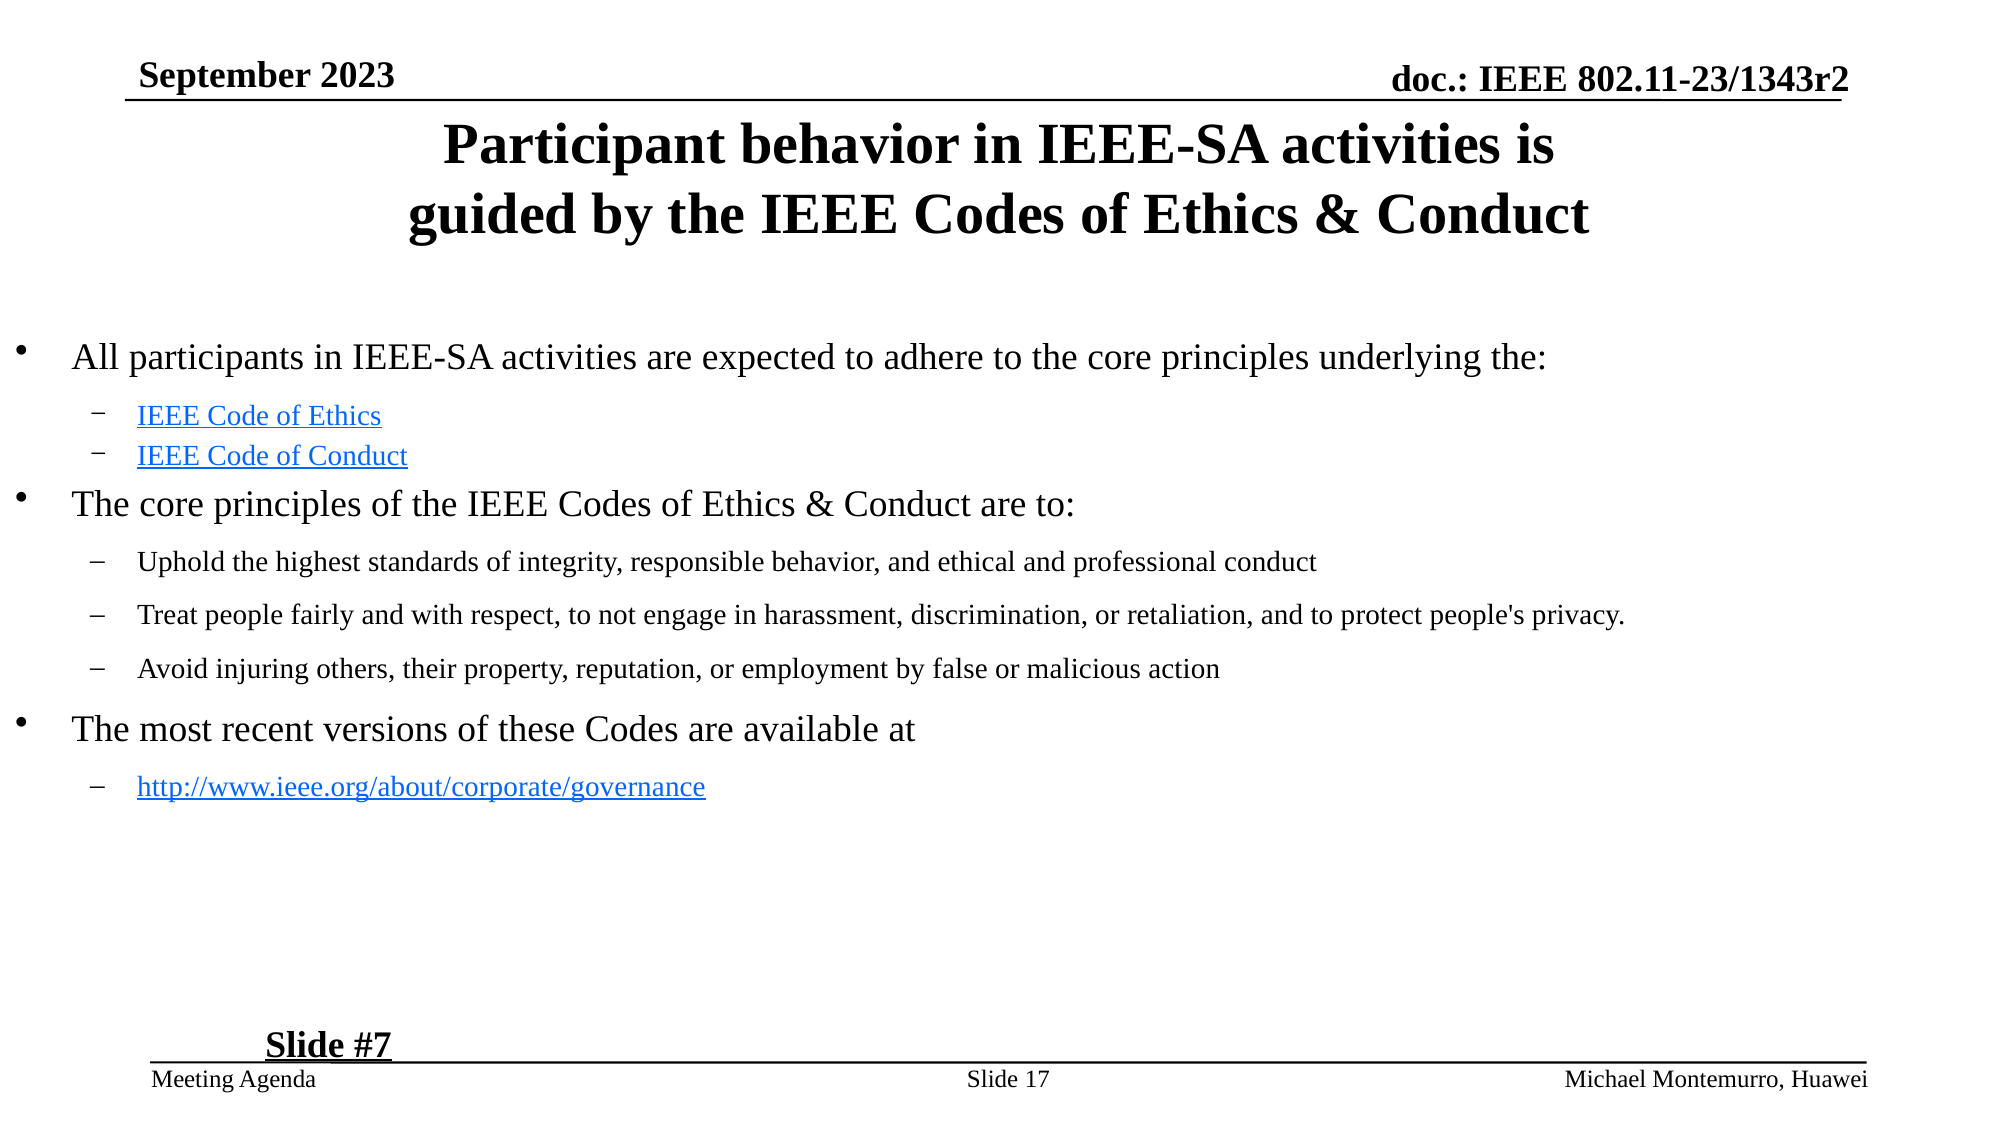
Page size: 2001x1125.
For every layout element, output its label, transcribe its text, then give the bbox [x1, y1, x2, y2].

text_box Participant behavior in IEEE-SA activities is guided by the IEEE Codes of Ethics & Conduct [362, 87, 1638, 263]
list All participants in IEEE-SA activities are expected to adhere to the core principles underlying the: IEEE Code of Ethics IEEE Code of Conduct The core principles of the IEEE Codes of Ethics & Conduct are to: Uphold the highest standards of integrity, responsible behavior, and ethical and professional conduct Treat people fairly and with respect, to not engage in harassment, discrimination, or retaliation, and to protect people's privacy. Avoid injuring others, their property, reputation, or employment by false or malicious action The most recent versions of these Codes are available at http://www.ieee.org/about/corporate/governance [0, 324, 1700, 1000]
slide_number Slide 17 [964, 1061, 1053, 1093]
footer Michael Montemurro, Huawei [1266, 1061, 1869, 1093]
text_box Slide #7 [250, 1012, 407, 1073]
